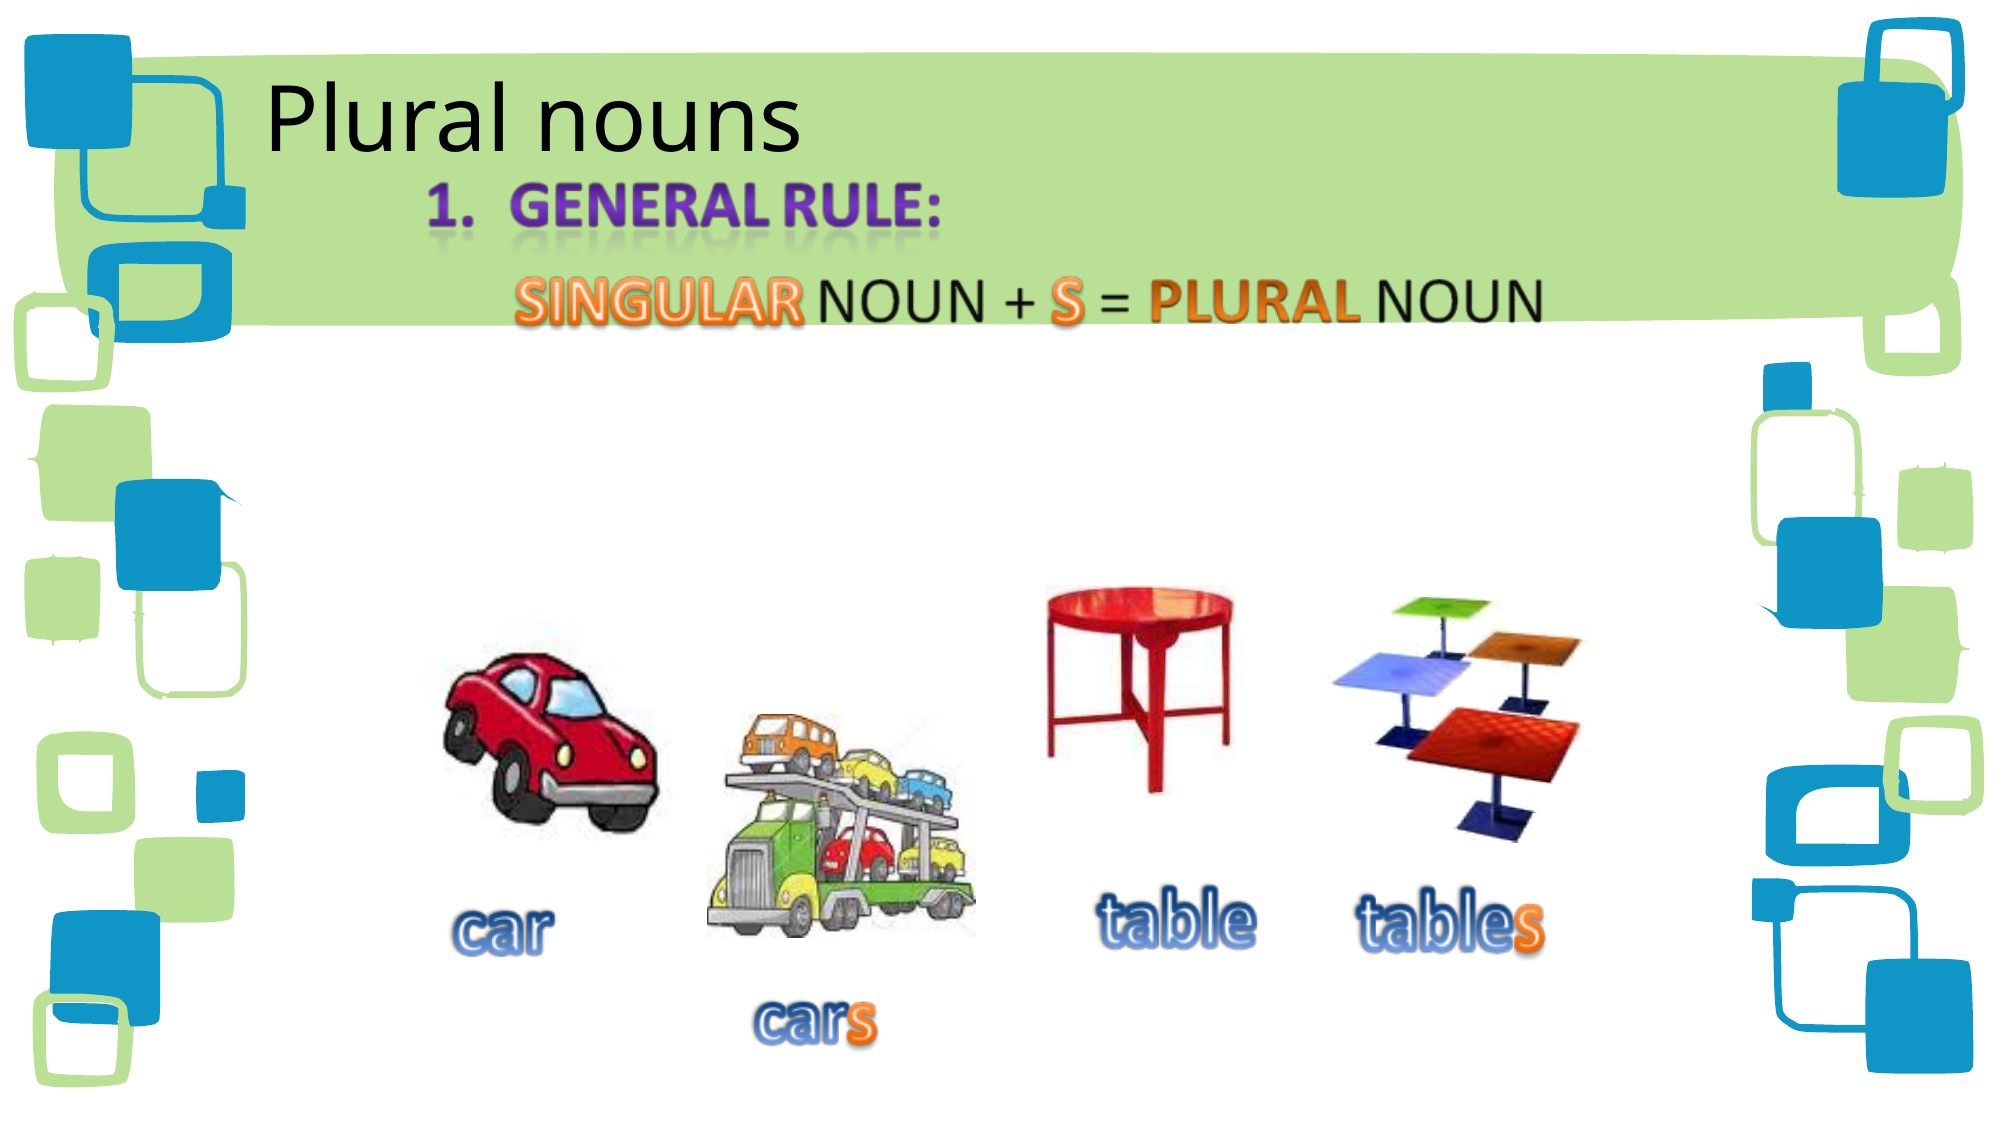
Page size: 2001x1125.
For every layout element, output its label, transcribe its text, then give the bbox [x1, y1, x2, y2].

picture [1046, 585, 1235, 797]
picture [381, 141, 1654, 446]
picture [399, 621, 696, 985]
title Plural nouns [140, 55, 928, 188]
picture [1046, 597, 1633, 985]
picture [706, 714, 976, 938]
picture [703, 942, 928, 1073]
